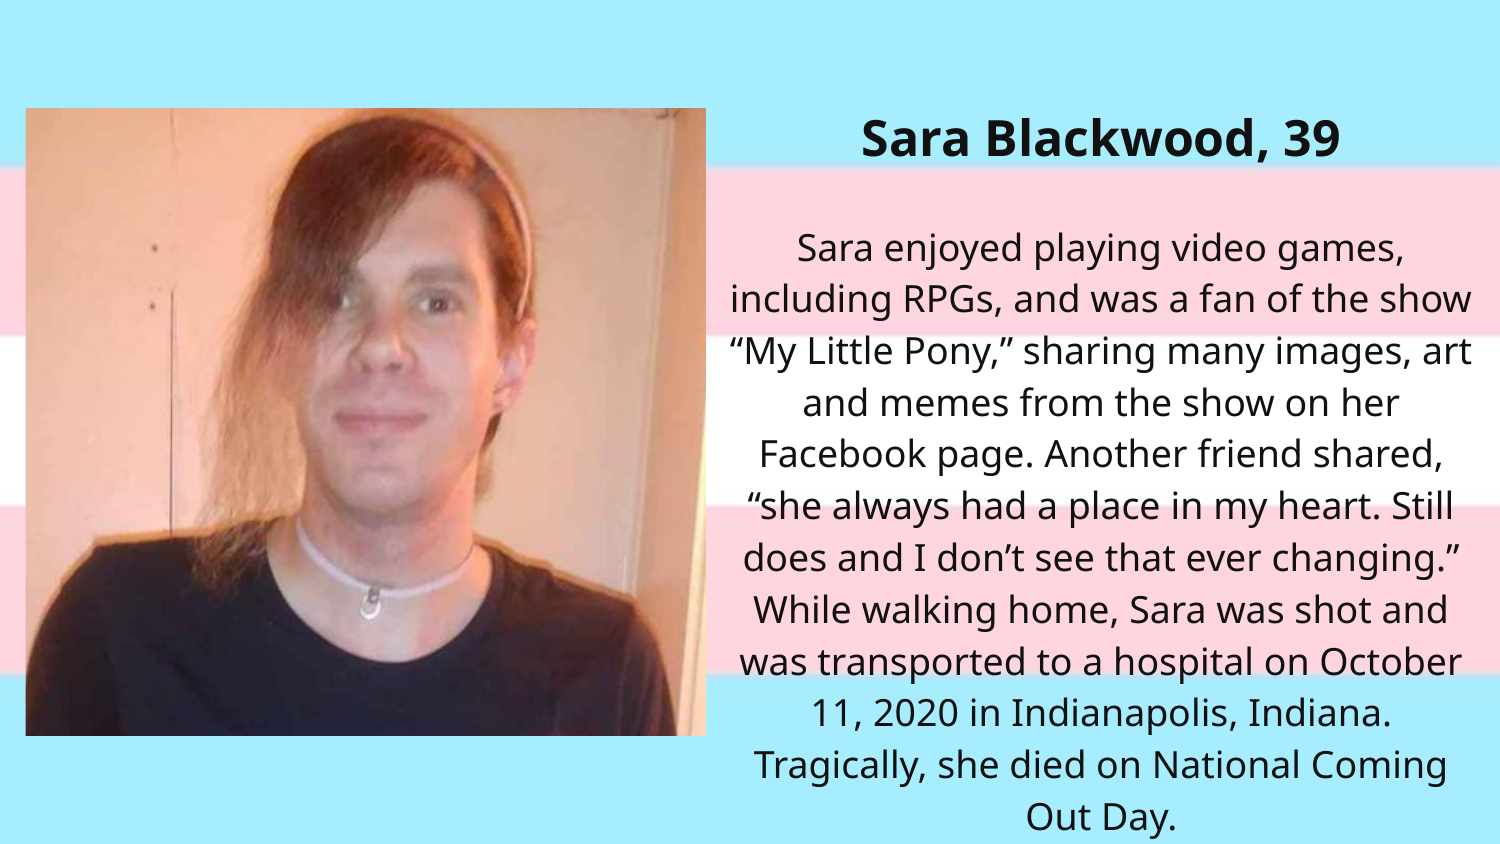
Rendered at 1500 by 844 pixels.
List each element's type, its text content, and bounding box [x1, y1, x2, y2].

picture [0, 0, 1500, 844]
text_box Sara Blackwood, 39 Sara enjoyed playing video games, including RPGs, and was a fan of the show “My Little Pony,” sharing many images, art and memes from the show on her Facebook page. Another friend shared, “she always had a place in my heart. Still does and I don’t see that ever changing.” While walking home, Sara was shot and was transported to a hospital on October 11, 2020 in Indianapolis, Indiana. Tragically, she died on National Coming Out Day. [714, 82, 1489, 677]
